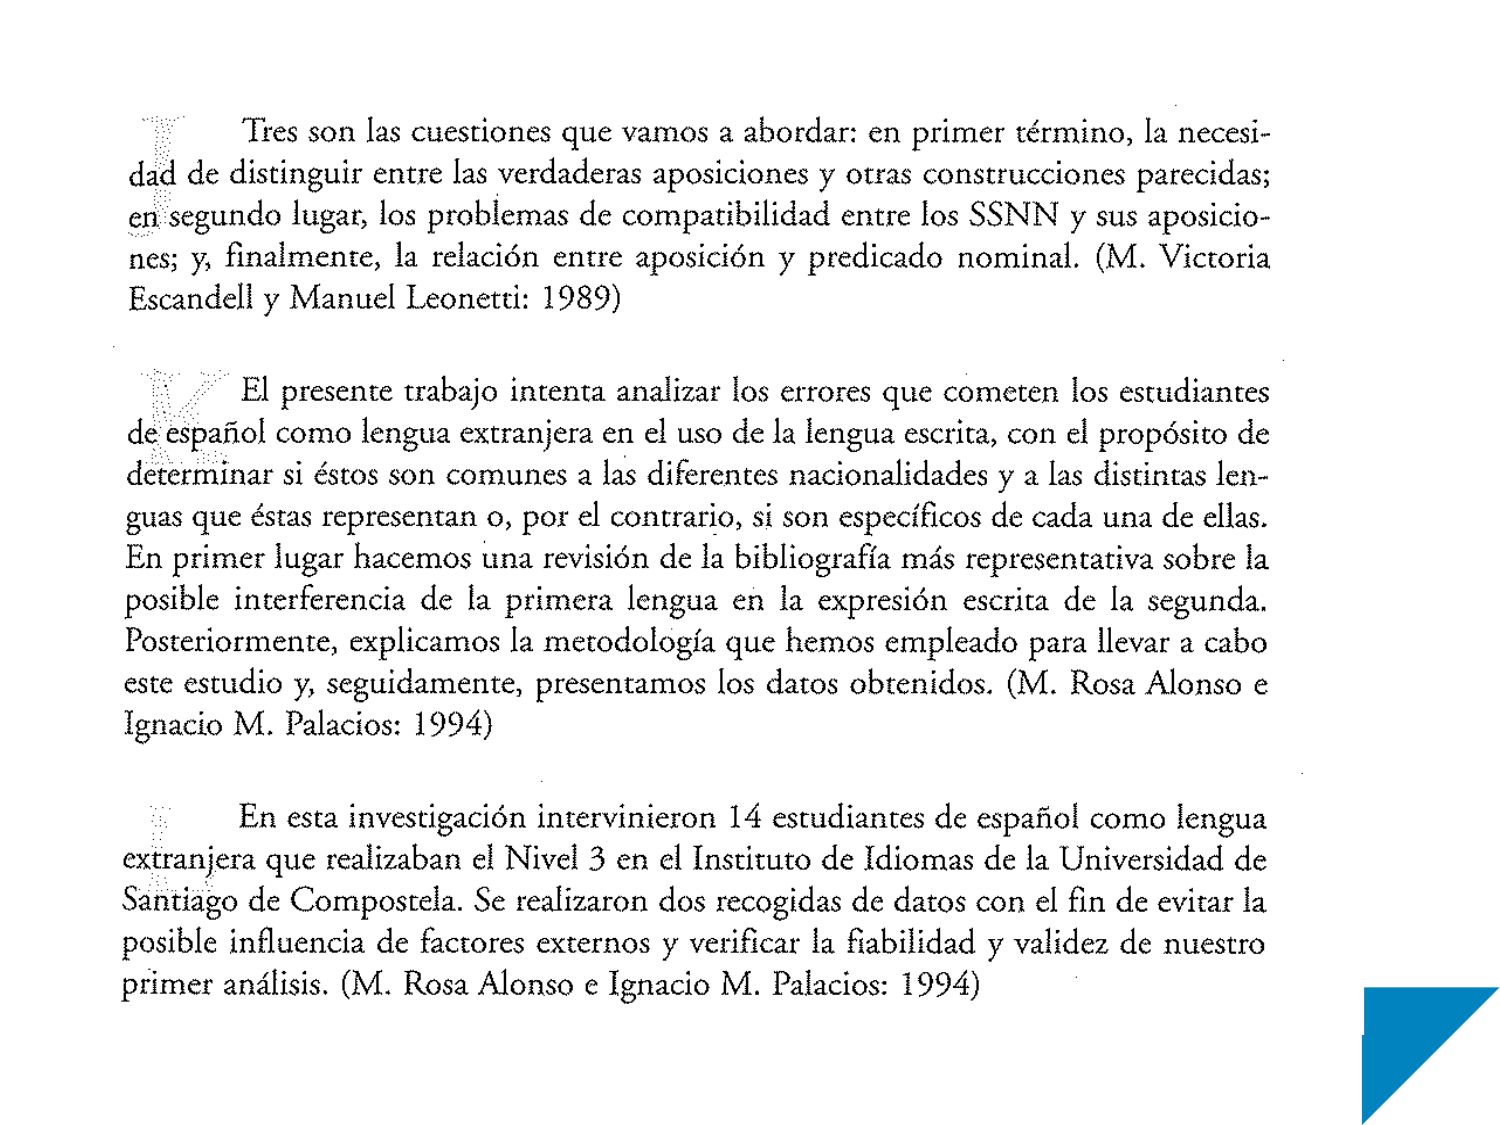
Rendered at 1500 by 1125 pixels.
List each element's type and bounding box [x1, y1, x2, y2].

picture [111, 89, 1365, 1036]
